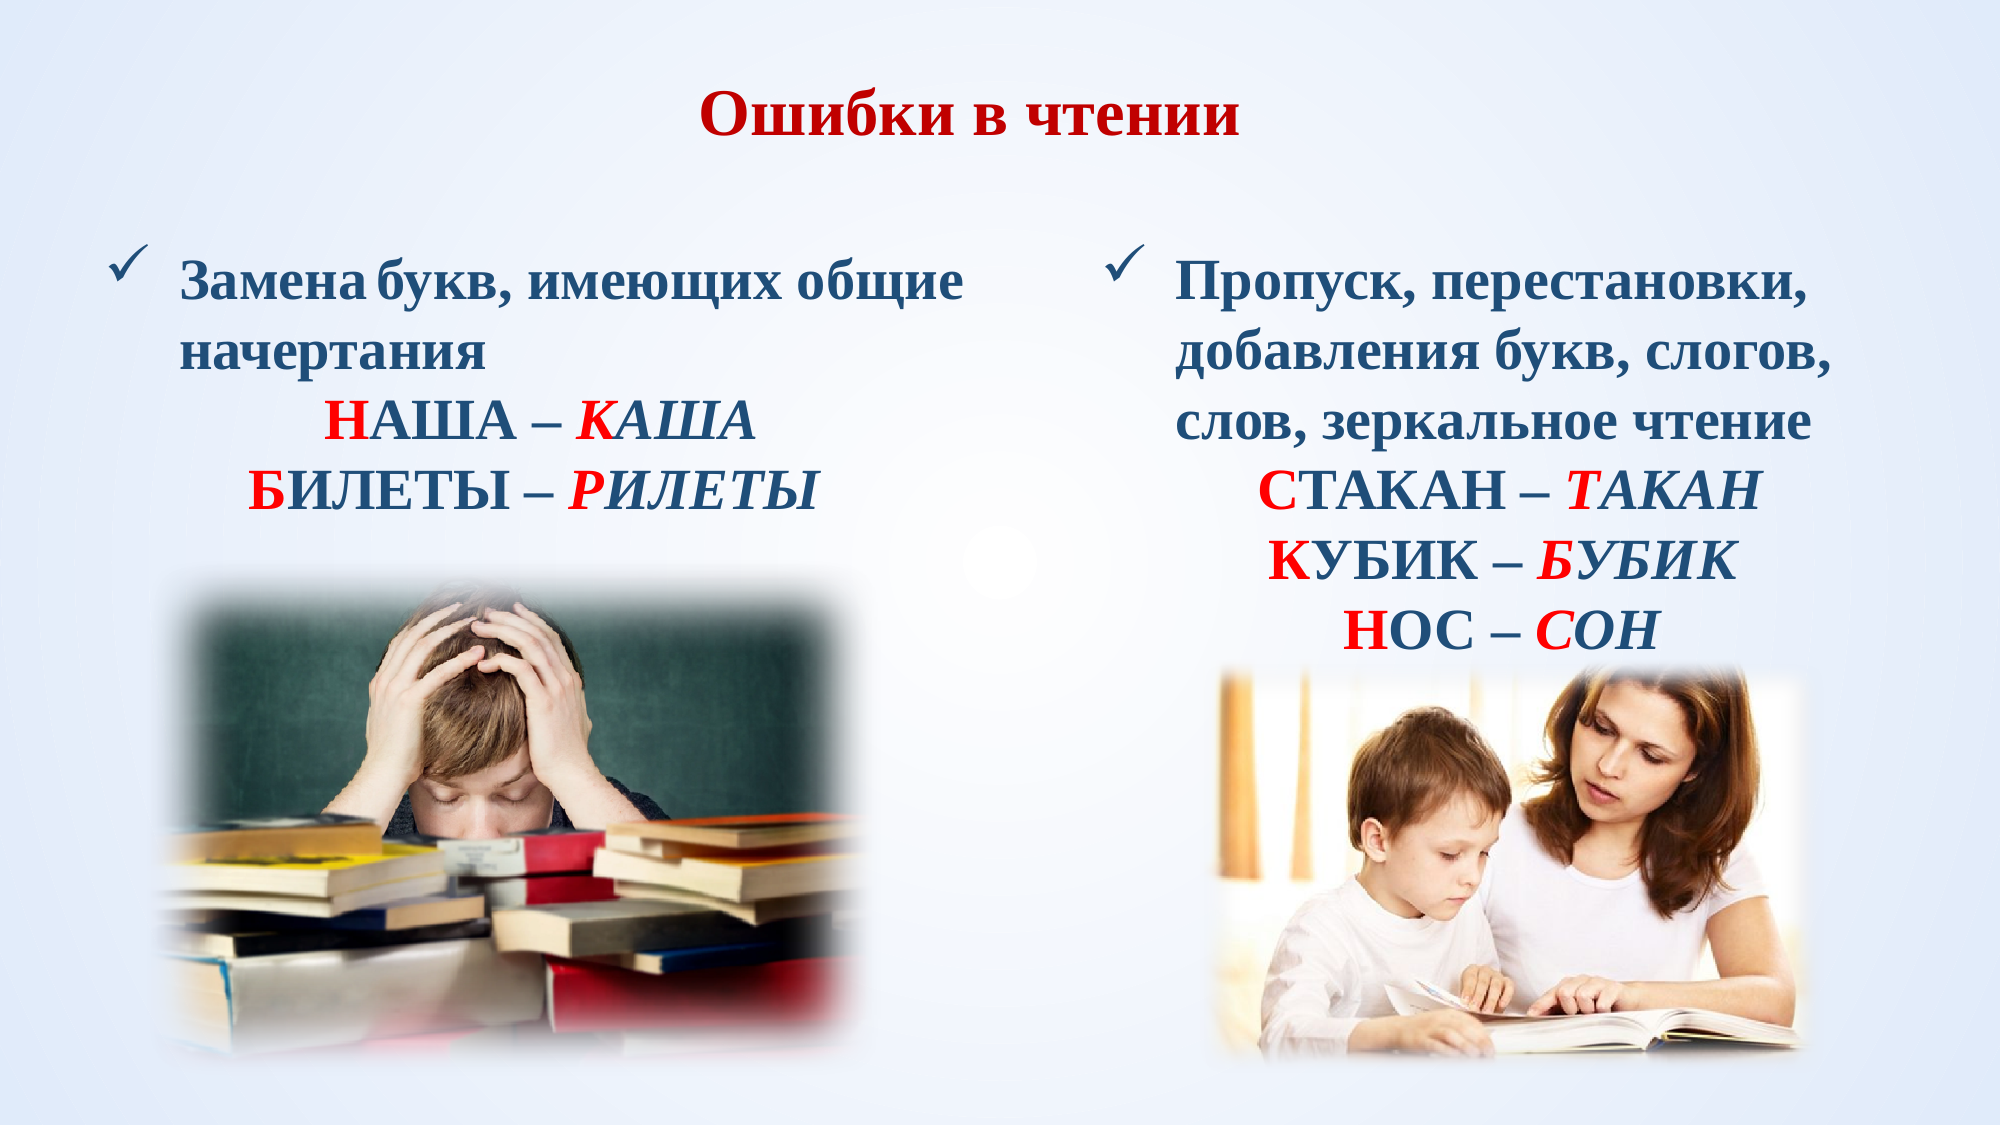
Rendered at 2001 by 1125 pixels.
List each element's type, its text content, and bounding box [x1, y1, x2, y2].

text_box Пропуск, перестановки, добавления букв, слогов, слов, зеркальное чтение СТАКАН – ТАКАН КУБИК – БУБИК НОС – СОН [1085, 233, 1934, 669]
picture [144, 557, 879, 1074]
text_box Ошибки в чтении [573, 60, 1368, 156]
text_box Замена букв, имеющих общие начертания НАША – КАША БИЛЕТЫ – РИЛЕТЫ [89, 233, 994, 529]
picture [1199, 658, 1821, 1070]
